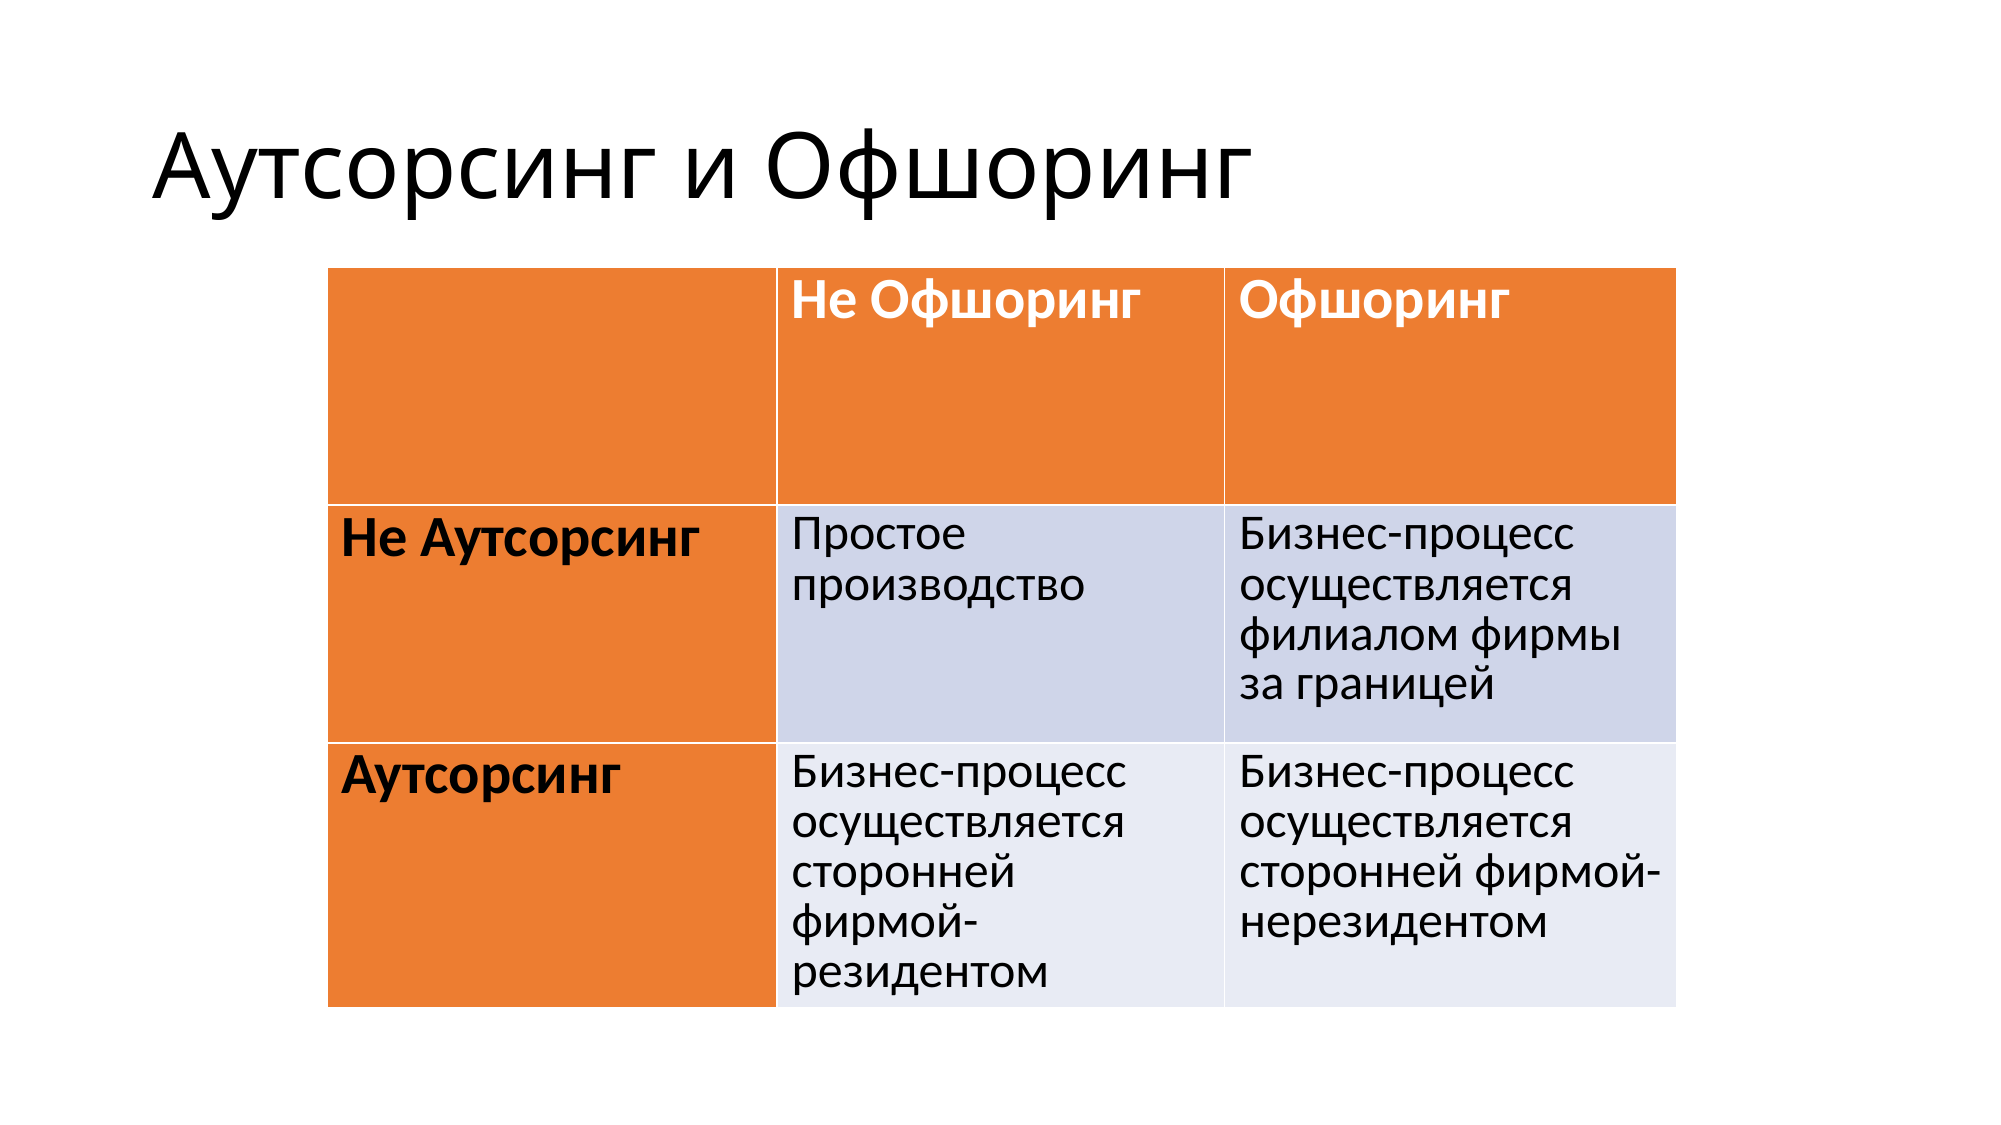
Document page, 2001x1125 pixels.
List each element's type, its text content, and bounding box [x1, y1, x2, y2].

table_header Офшоринг [1225, 268, 1676, 504]
table_cell Бизнес-процесс осуществляется сторонней фирмой-резидентом [778, 744, 1224, 1007]
table_cell Простое производство [778, 506, 1224, 742]
table_cell Не Аутсорсинг [328, 506, 776, 742]
table_cell Бизнес-процесс осуществляется сторонней фирмой-нерезидентом [1225, 744, 1676, 1007]
table_cell Аутсорсинг [328, 744, 776, 1007]
title Аутсорсинг и Офшоринг [137, 59, 1863, 278]
table_header [328, 268, 776, 504]
table_header Не Офшоринг [778, 268, 1224, 504]
table_cell Бизнес-процесс осуществляется филиалом фирмы за границей [1225, 506, 1676, 742]
